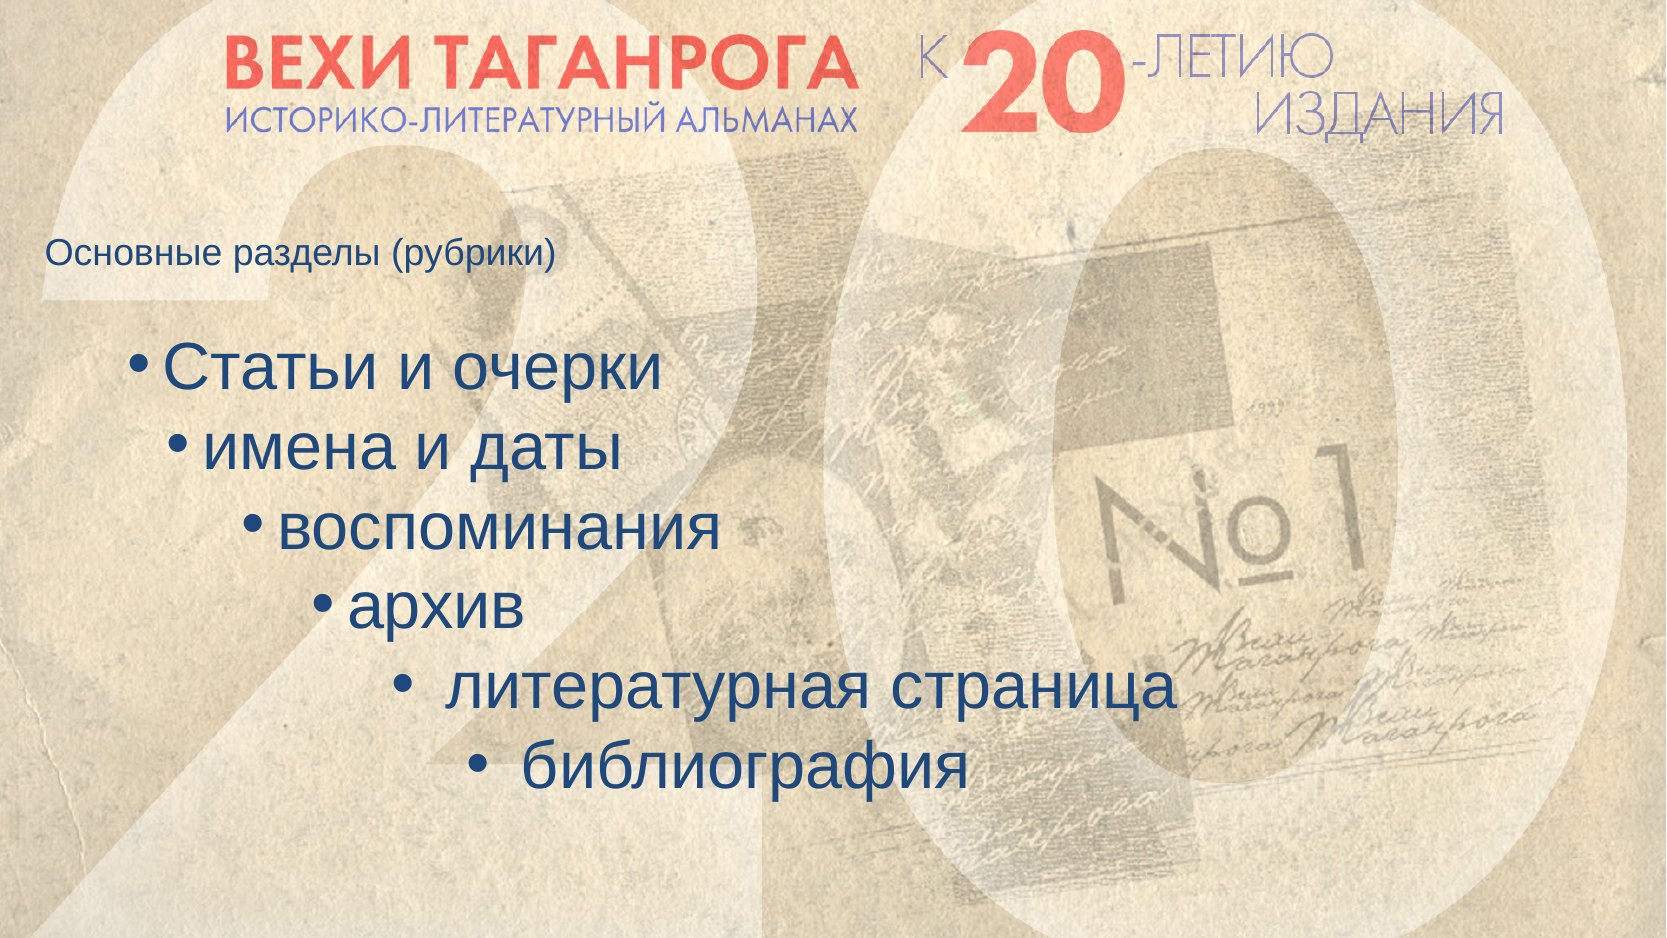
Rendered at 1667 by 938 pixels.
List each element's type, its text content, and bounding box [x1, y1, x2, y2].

text_box Основные разделы (рубрики) [29, 220, 656, 281]
picture [0, 0, 1667, 938]
text_box Статьи и очерки имена и даты воспоминания архив литературная страница библиография [112, 315, 1471, 810]
